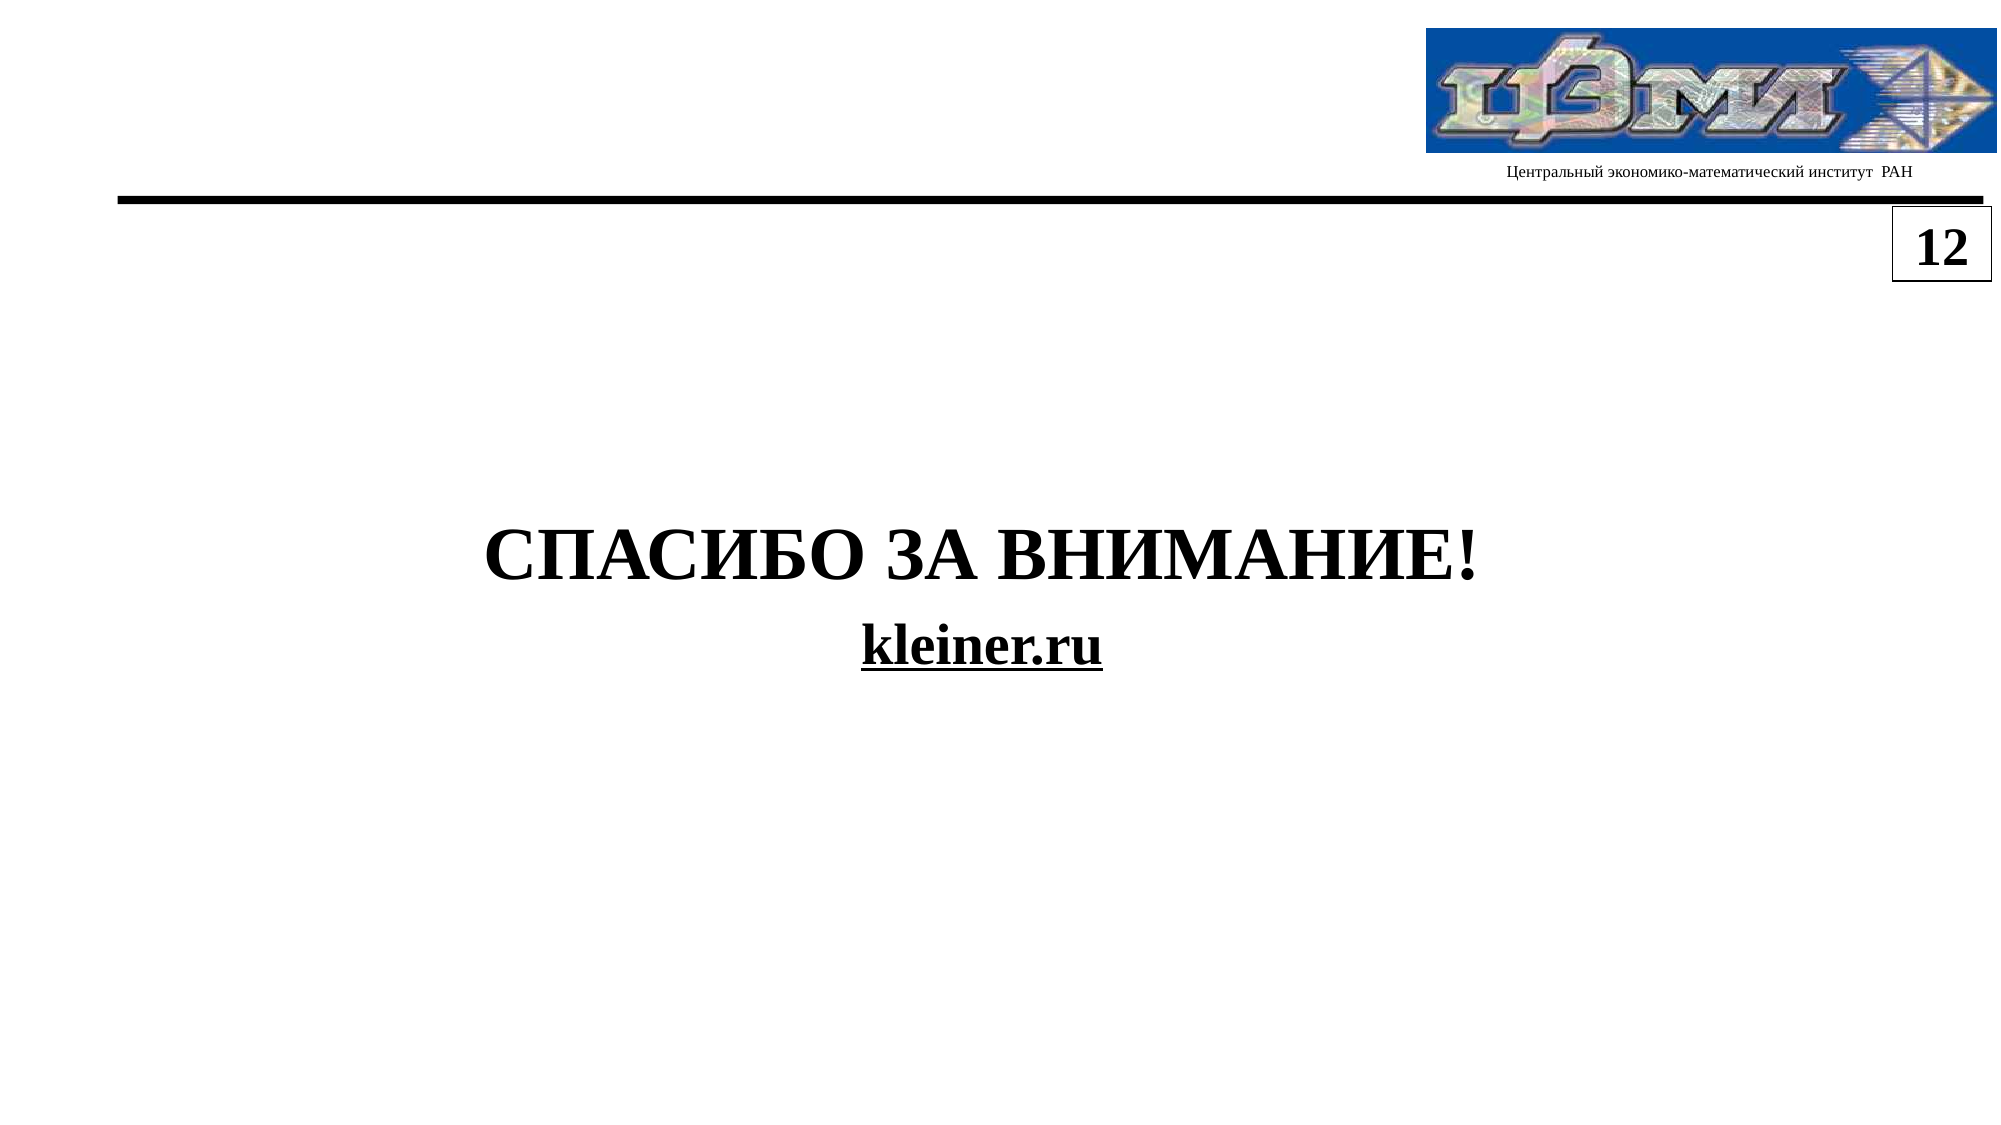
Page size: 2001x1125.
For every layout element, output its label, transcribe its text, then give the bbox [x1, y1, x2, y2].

list СПАСИБО ЗА ВНИМАНИЕ! kleiner.ru [276, 216, 1688, 988]
slide_number 12 [1892, 206, 1992, 282]
picture [1426, 28, 1997, 153]
